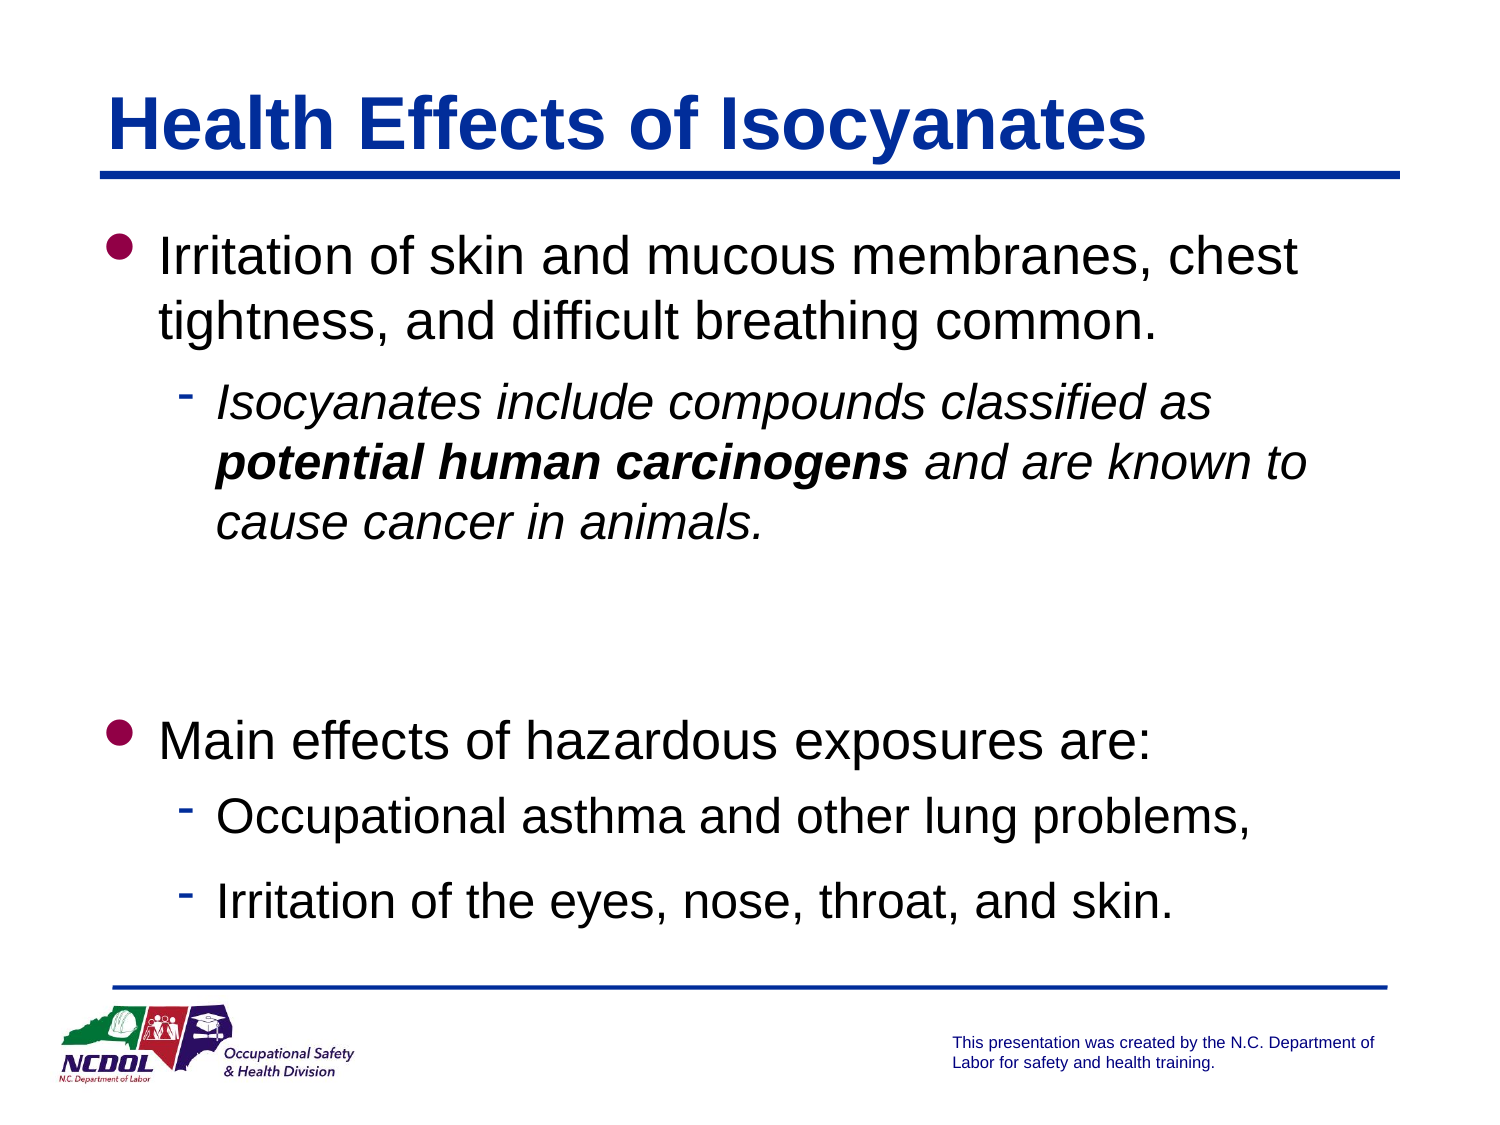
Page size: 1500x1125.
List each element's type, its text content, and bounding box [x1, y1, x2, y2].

picture [50, 995, 363, 1093]
list Irritation of skin and mucous membranes, chest tightness, and difficult breathing common. Isocyanates include compounds classified as potential human carcinogens and are known to cause cancer in animals. Main effects of hazardous exposures are: Occupational asthma and other lung problems, Irritation of the eyes, nose, throat, and skin. [87, 212, 1388, 968]
title Health Effects of Isocyanates [99, 75, 1388, 166]
